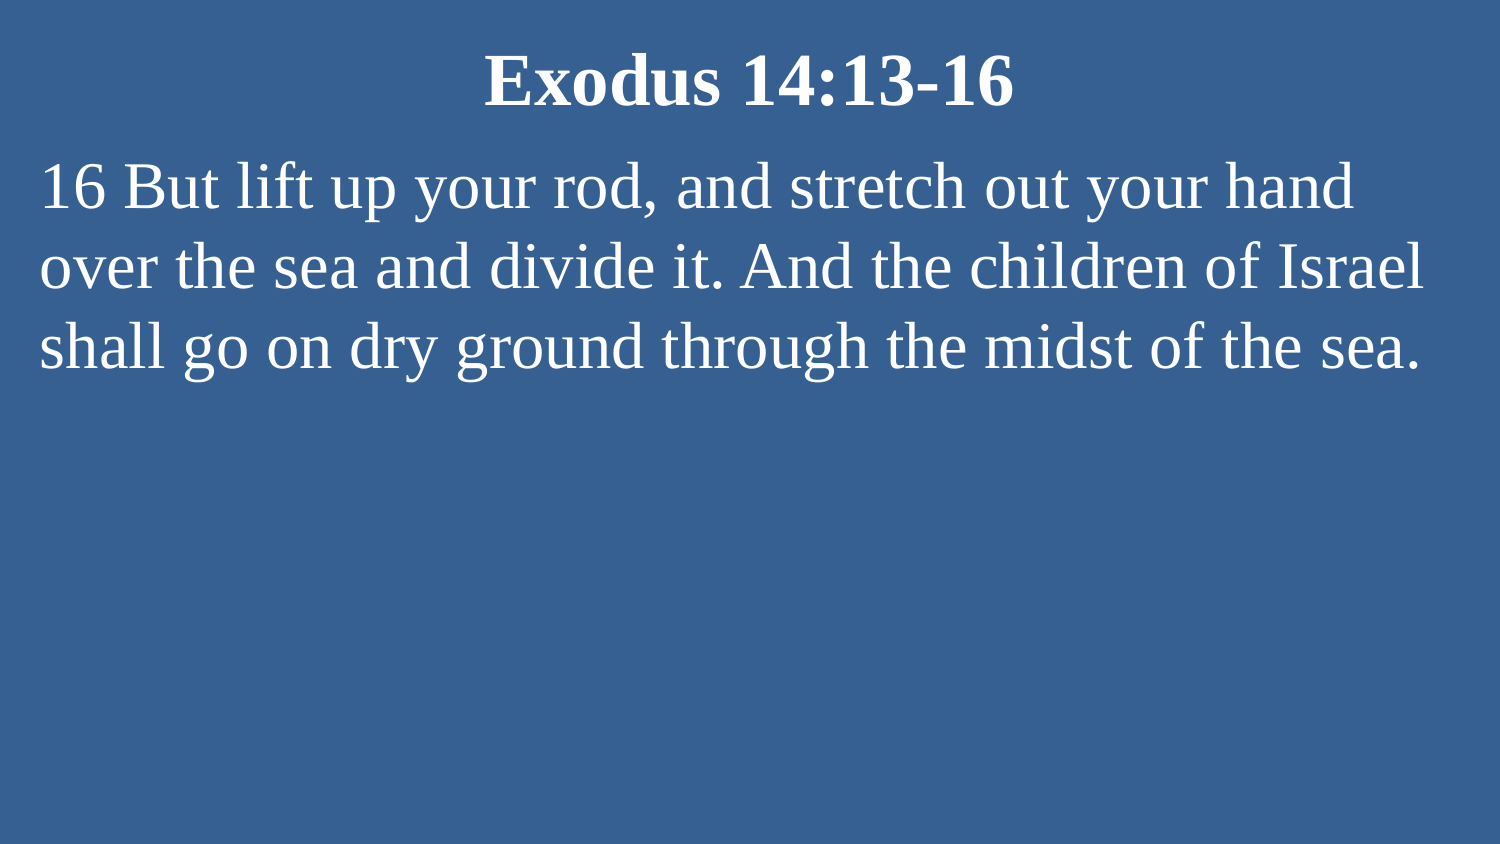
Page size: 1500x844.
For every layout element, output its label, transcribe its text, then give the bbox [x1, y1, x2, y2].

title Exodus 14:13-16 [75, 5, 1425, 134]
list 16 But lift up your rod, and stretch out your hand over the sea and divide it. And the children of Israel shall go on dry ground through the midst of the sea. [24, 134, 1488, 822]
